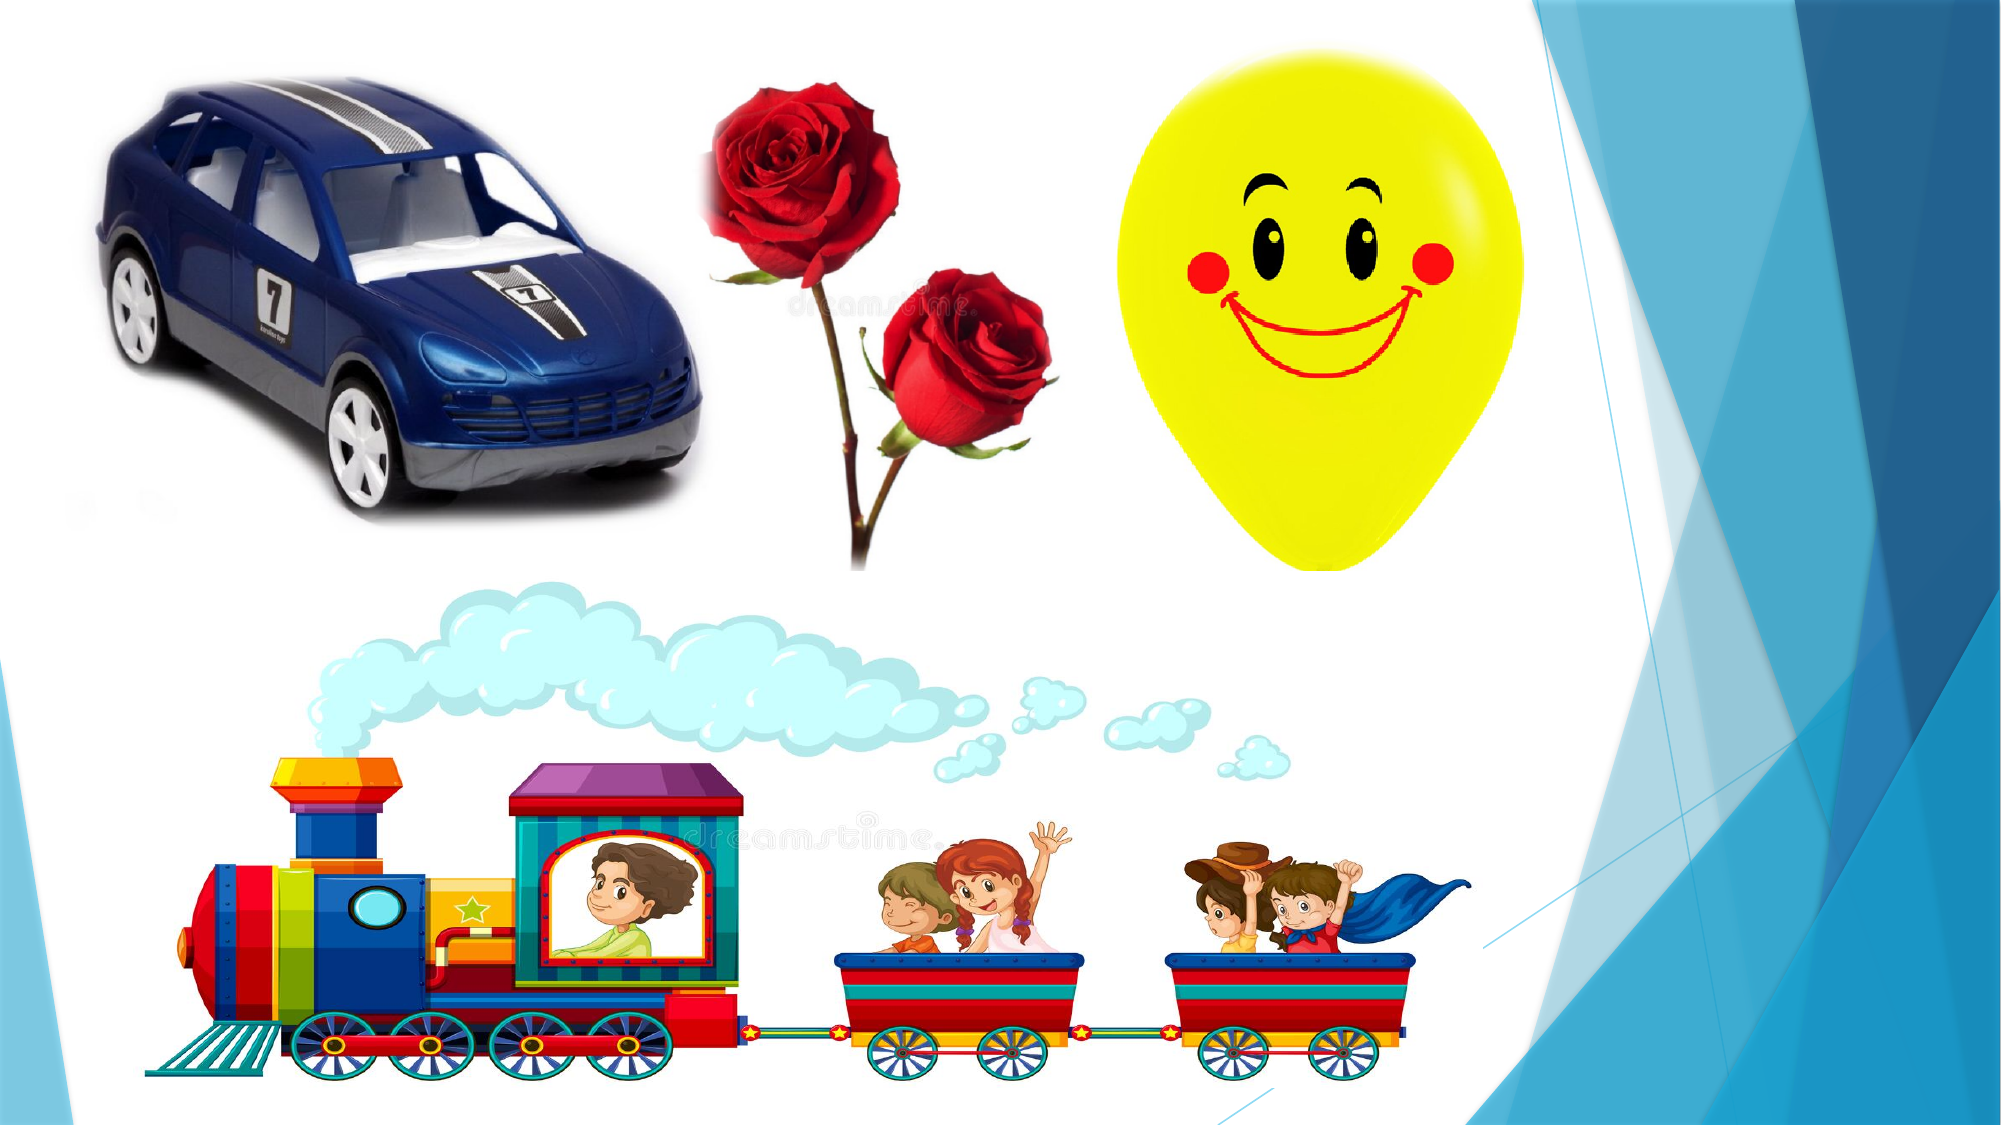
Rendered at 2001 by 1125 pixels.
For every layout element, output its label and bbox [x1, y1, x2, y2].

picture [63, 11, 1606, 1088]
